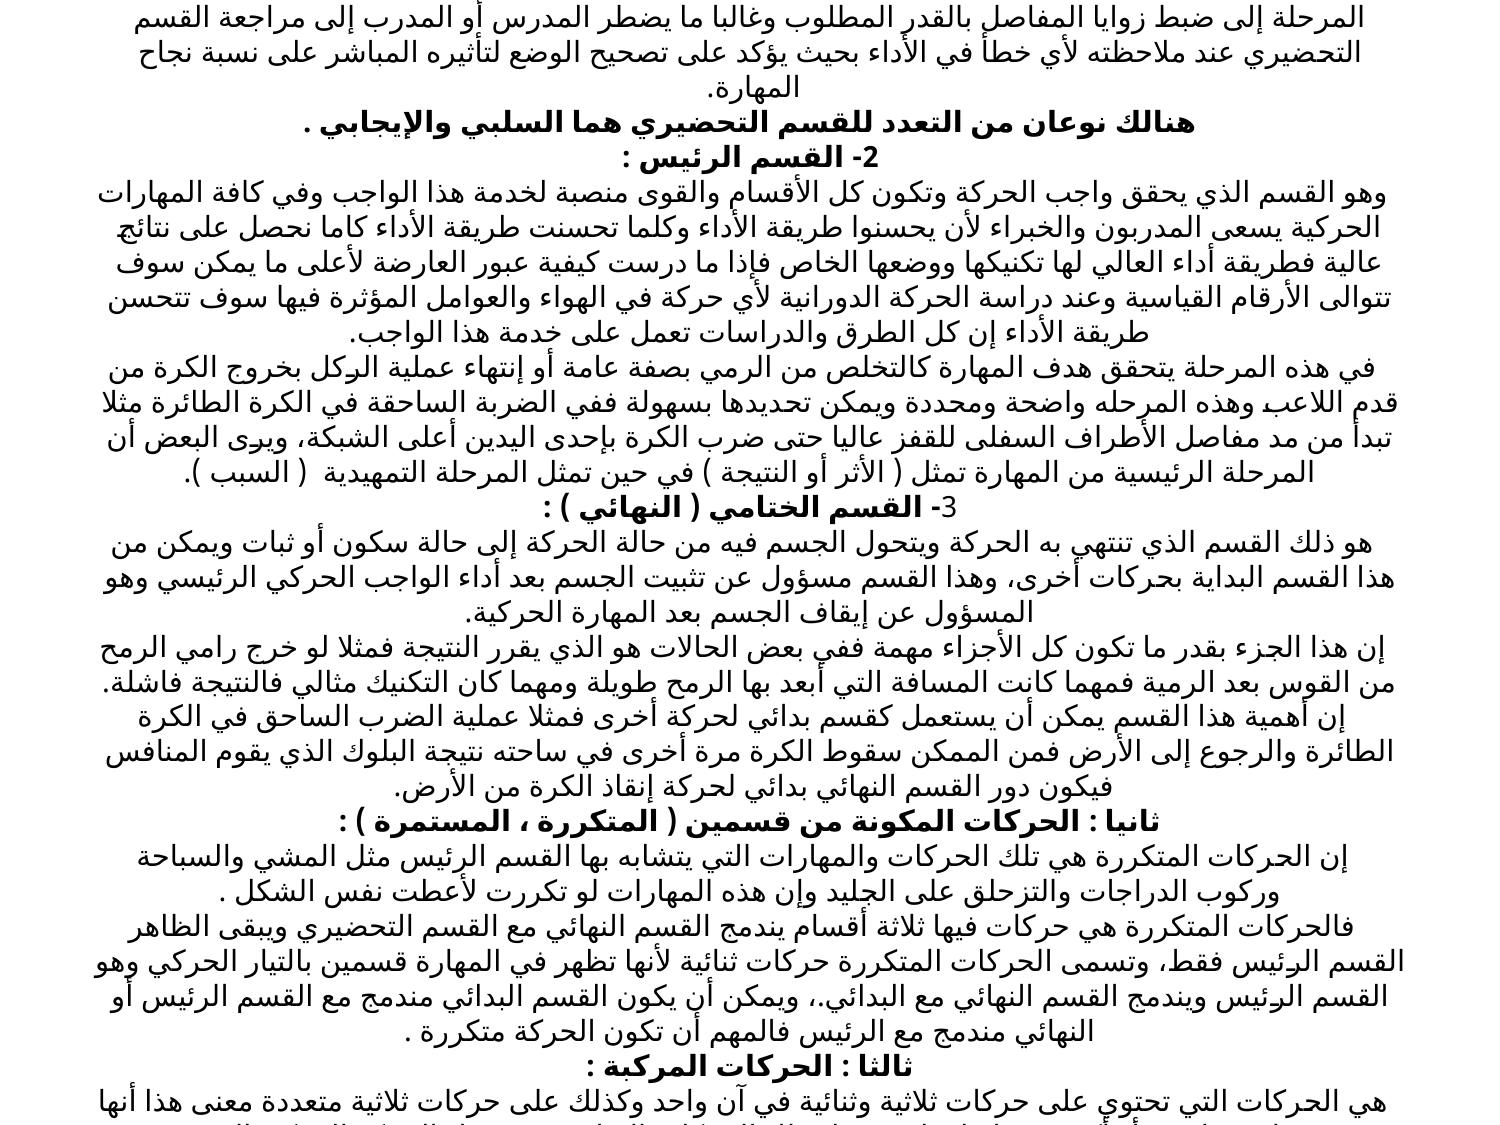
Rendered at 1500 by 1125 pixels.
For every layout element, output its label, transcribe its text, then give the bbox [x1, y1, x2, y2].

title بغرض توفير أقصى إستفادة ممكنة في التحضير للقسم الرئيس، إذ يؤدي تكرار حركات المفاصل خلال هذه المرحلة إلى ضبط زوايا المفاصل بالقدر المطلوب وغالبا ما يضطر المدرس أو المدرب إلى مراجعة القسم التحضيري عند ملاحظته لأي خطأ في الأداء بحيث يؤكد على تصحيح الوضع لتأثيره المباشر على نسبة نجاح المهارة. هنالك نوعان من التعدد للقسم التحضيري هما السلبي والإيجابي . 2- القسم الرئيس : وهو القسم الذي يحقق واجب الحركة وتكون كل الأقسام والقوى منصبة لخدمة هذا الواجب وفي كافة المهارات الحركية يسعى المدربون والخبراء لأن يحسنوا طريقة الأداء وكلما تحسنت طريقة الأداء كاما نحصل على نتائج عالية فطريقة أداء العالي لها تكنيكها ووضعها الخاص فإذا ما درست كيفية عبور العارضة لأعلى ما يمكن سوف تتوالى الأرقام القياسية وعند دراسة الحركة الدورانية لأي حركة في الهواء والعوامل المؤثرة فيها سوف تتحسن طريقة الأداء إن كل الطرق والدراسات تعمل على خدمة هذا الواجب. في هذه المرحلة يتحقق هدف المهارة كالتخلص من الرمي بصفة عامة أو إنتهاء عملية الركل بخروج الكرة من قدم اللاعب وهذه المرحله واضحة ومحددة ويمكن تحديدها بسهولة ففي الضربة الساحقة في الكرة الطائرة مثلا تبدأ من مد مفاصل الأطراف السفلى للقفز عاليا حتى ضرب الكرة بإحدى اليدين أعلى الشبكة، ويرى البعض أن المرحلة الرئيسية من المهارة تمثل ( الأثر أو النتيجة ) في حين تمثل المرحلة التمهيدية ( السبب ). 3- القسم الختامي ( النهائي ) : هو ذلك القسم الذي تنتهي به الحركة ويتحول الجسم فيه من حالة الحركة إلى حالة سكون أو ثبات ويمكن من هذا القسم البداية بحركات أخرى، وهذا القسم مسؤول عن تثبيت الجسم بعد أداء الواجب الحركي الرئيسي وهو المسؤول عن إيقاف الجسم بعد المهارة الحركية. إن هذا الجزء بقدر ما تكون كل الأجزاء مهمة ففي بعض الحالات هو الذي يقرر النتيجة فمثلا لو خرج رامي الرمح من القوس بعد الرمية فمهما كانت المسافة التي أبعد بها الرمح طويلة ومهما كان التكنيك مثالي فالنتيجة فاشلة. إن أهمية هذا القسم يمكن أن يستعمل كقسم بدائي لحركة أخرى فمثلا عملية الضرب الساحق في الكرة الطائرة والرجوع إلى الأرض فمن الممكن سقوط الكرة مرة أخرى في ساحته نتيجة البلوك الذي يقوم المنافس فيكون دور القسم النهائي بدائي لحركة إنقاذ الكرة من الأرض. ثانيا : الحركات المكونة من قسمين ( المتكررة ، المستمرة ) : إن الحركات المتكررة هي تلك الحركات والمهارات التي يتشابه بها القسم الرئيس مثل المشي والسباحة وركوب الدراجات والتزحلق على الجليد وإن هذه المهارات لو تكررت لأعطت نفس الشكل . فالحركات المتكررة هي حركات فيها ثلاثة أقسام يندمج القسم النهائي مع القسم التحضيري ويبقى الظاهر القسم الرئيس فقط، وتسمى الحركات المتكررة حركات ثنائية لأنها تظهر في المهارة قسمين بالتيار الحركي وهو القسم الرئيس ويندمج القسم النهائي مع البدائي.، ويمكن أن يكون القسم البدائي مندمج مع القسم الرئيس أو النهائي مندمج مع الرئيس فالمهم أن تكون الحركة متكررة . ثالثا : الحركات المركبة : هي الحركات التي تحتوي على حركات ثلاثية وثنائية في آن واحد وكذلك على حركات ثلاثية متعددة معنى هذا أنها تحتوي على مهارتين أو أكثر، وهذا ما نراه عندما نحلل الحركات الرياضية فتنفصل الحركة المركبة التي تحتوي على [75, 45, 1425, 1106]
